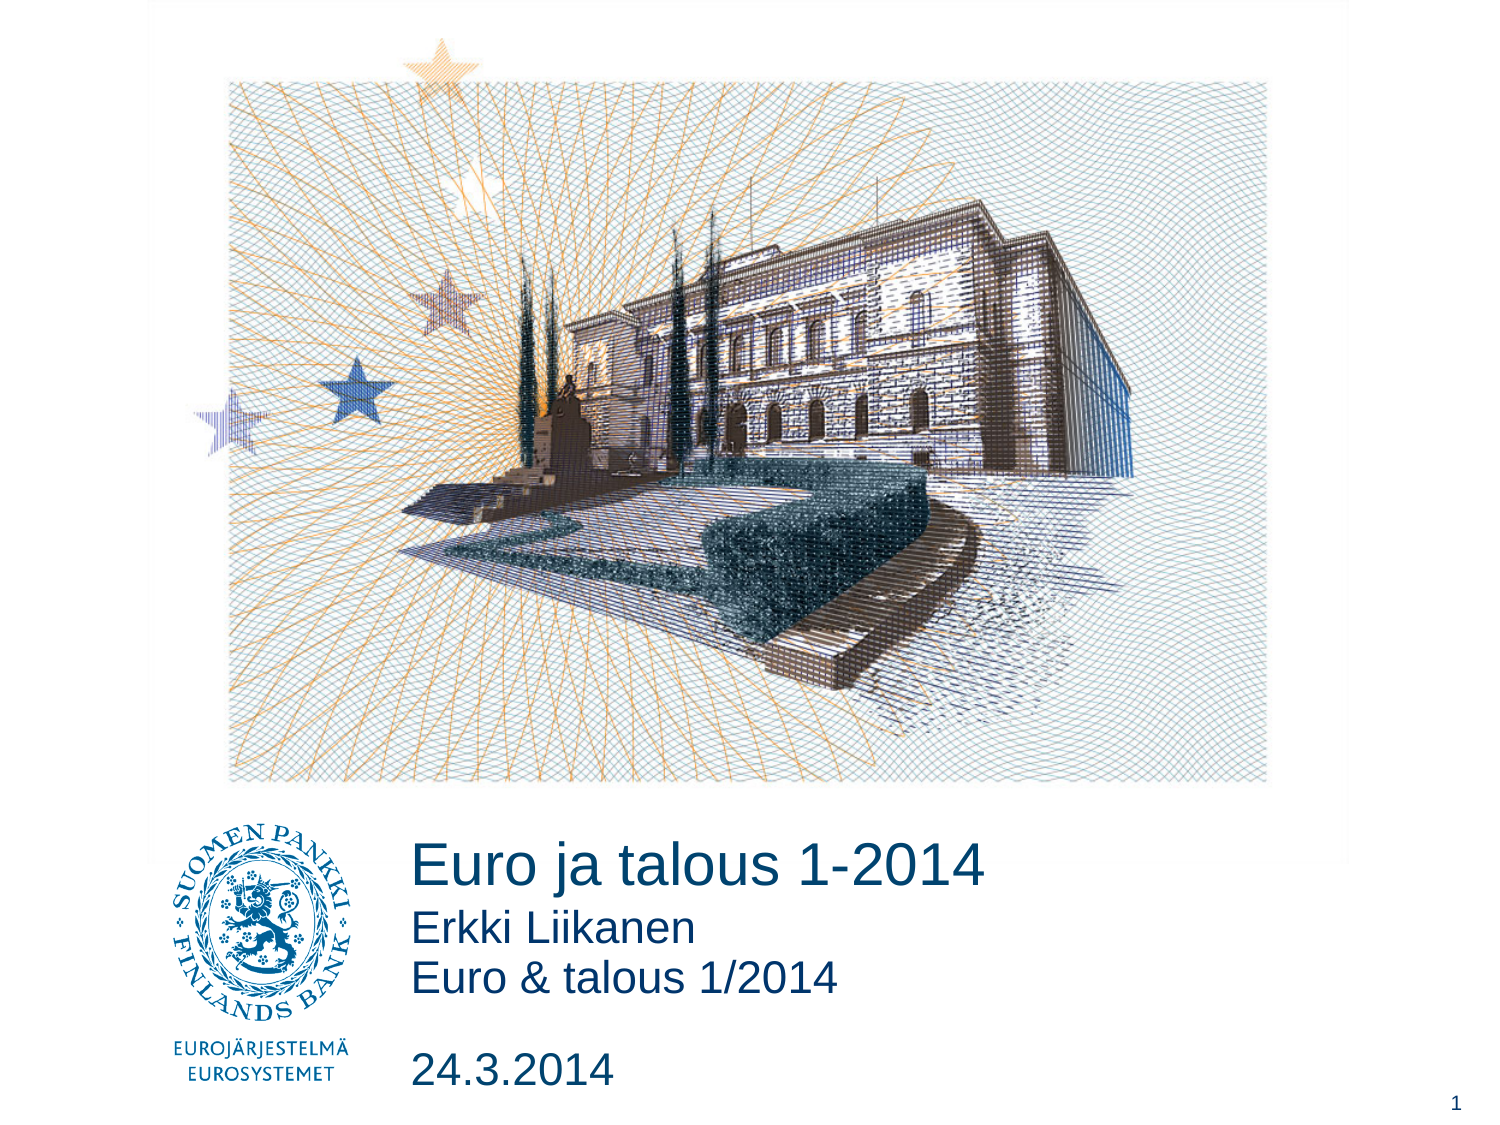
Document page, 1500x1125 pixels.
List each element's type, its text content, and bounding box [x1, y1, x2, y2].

title Euro ja talous 1-2014 [395, 822, 1400, 897]
subtitle Euro & talous 1/2014 [395, 953, 1399, 1012]
footer Erkki Liikanen [395, 897, 1400, 953]
slide_number 1 [1316, 1074, 1478, 1125]
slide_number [395, 1039, 1400, 1095]
picture [147, 0, 1349, 1082]
